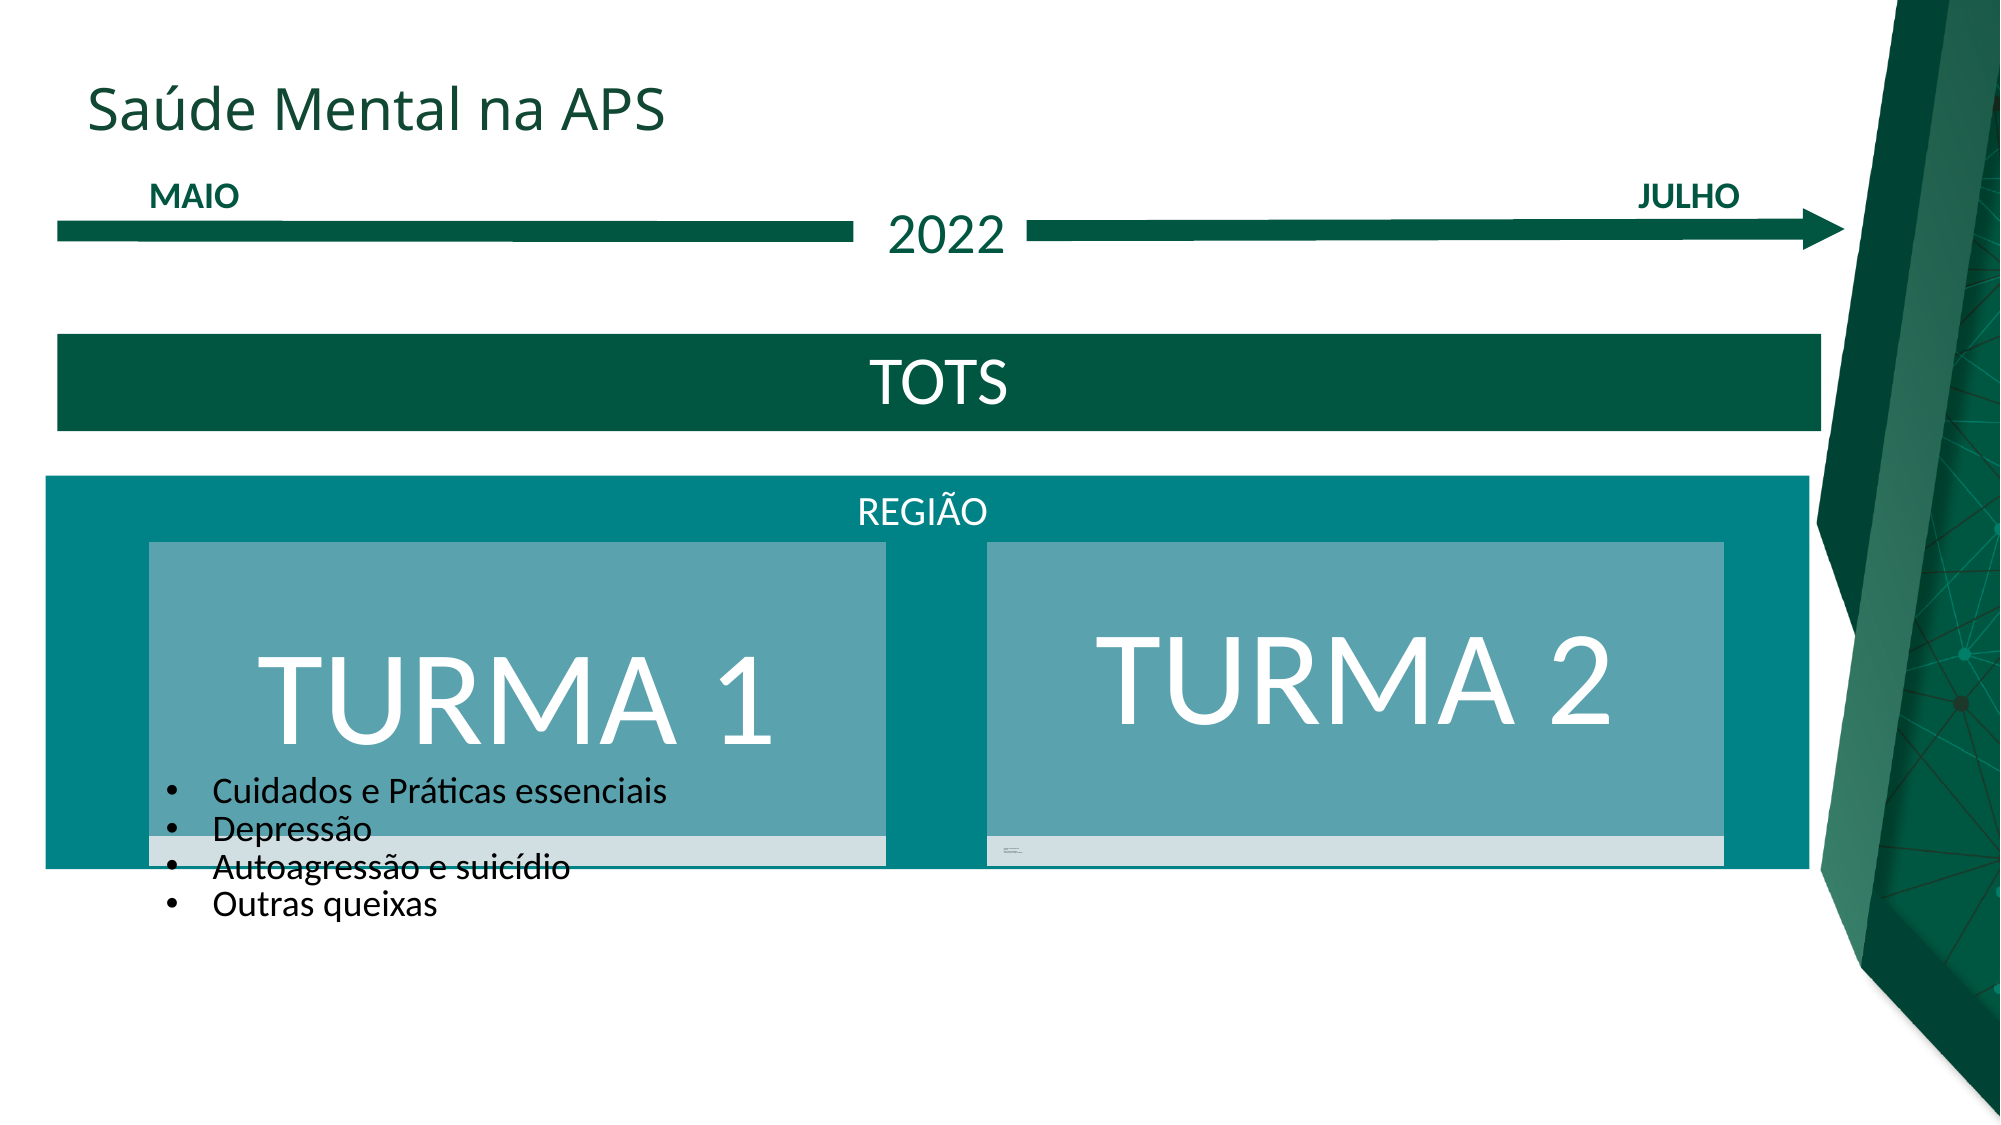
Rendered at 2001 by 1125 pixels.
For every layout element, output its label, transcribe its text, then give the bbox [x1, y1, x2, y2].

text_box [150, 543, 1723, 865]
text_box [45, 475, 1810, 870]
text_box JULHO [1623, 164, 1756, 224]
picture [1816, 0, 2000, 1125]
text_box MAIO [133, 164, 255, 224]
text_box 2022 [871, 188, 1022, 274]
text_box TOTS [56, 333, 1822, 432]
